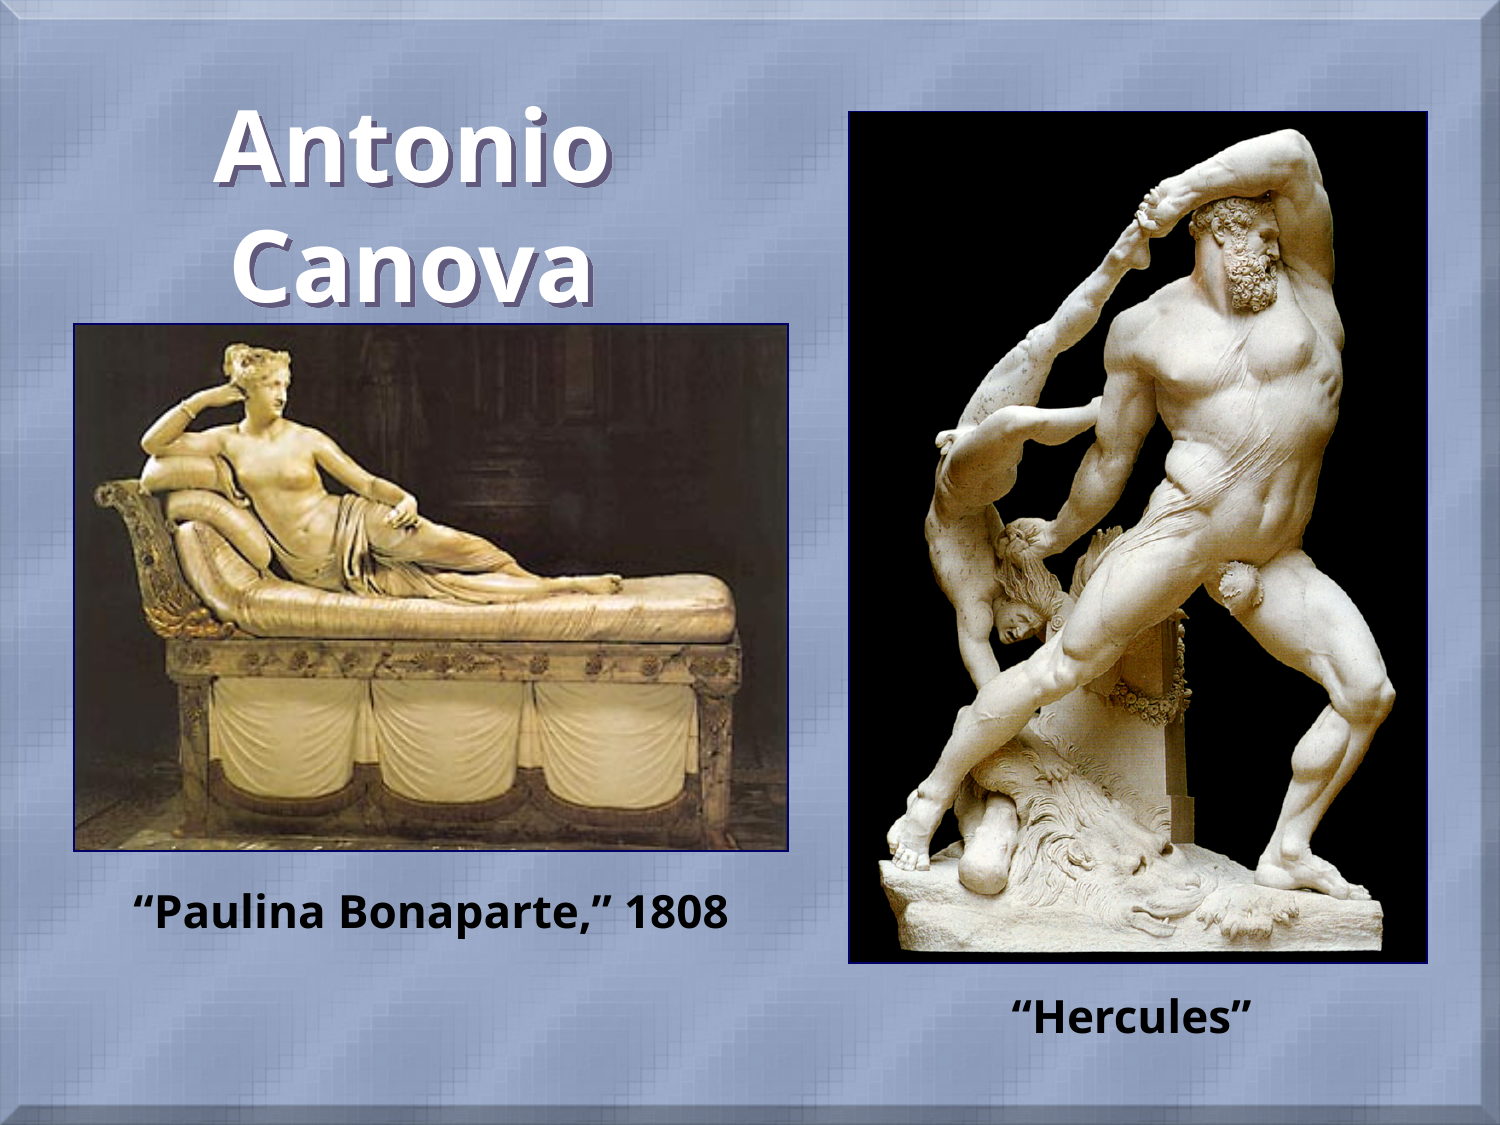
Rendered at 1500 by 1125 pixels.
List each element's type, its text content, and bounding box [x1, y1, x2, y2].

text_box Antonio Canova [50, 74, 775, 330]
picture [0, 0, 1500, 1125]
text_box “Hercules” [849, 979, 1425, 1050]
text_box “Paulina Bonaparte,” 1808 [75, 875, 788, 945]
